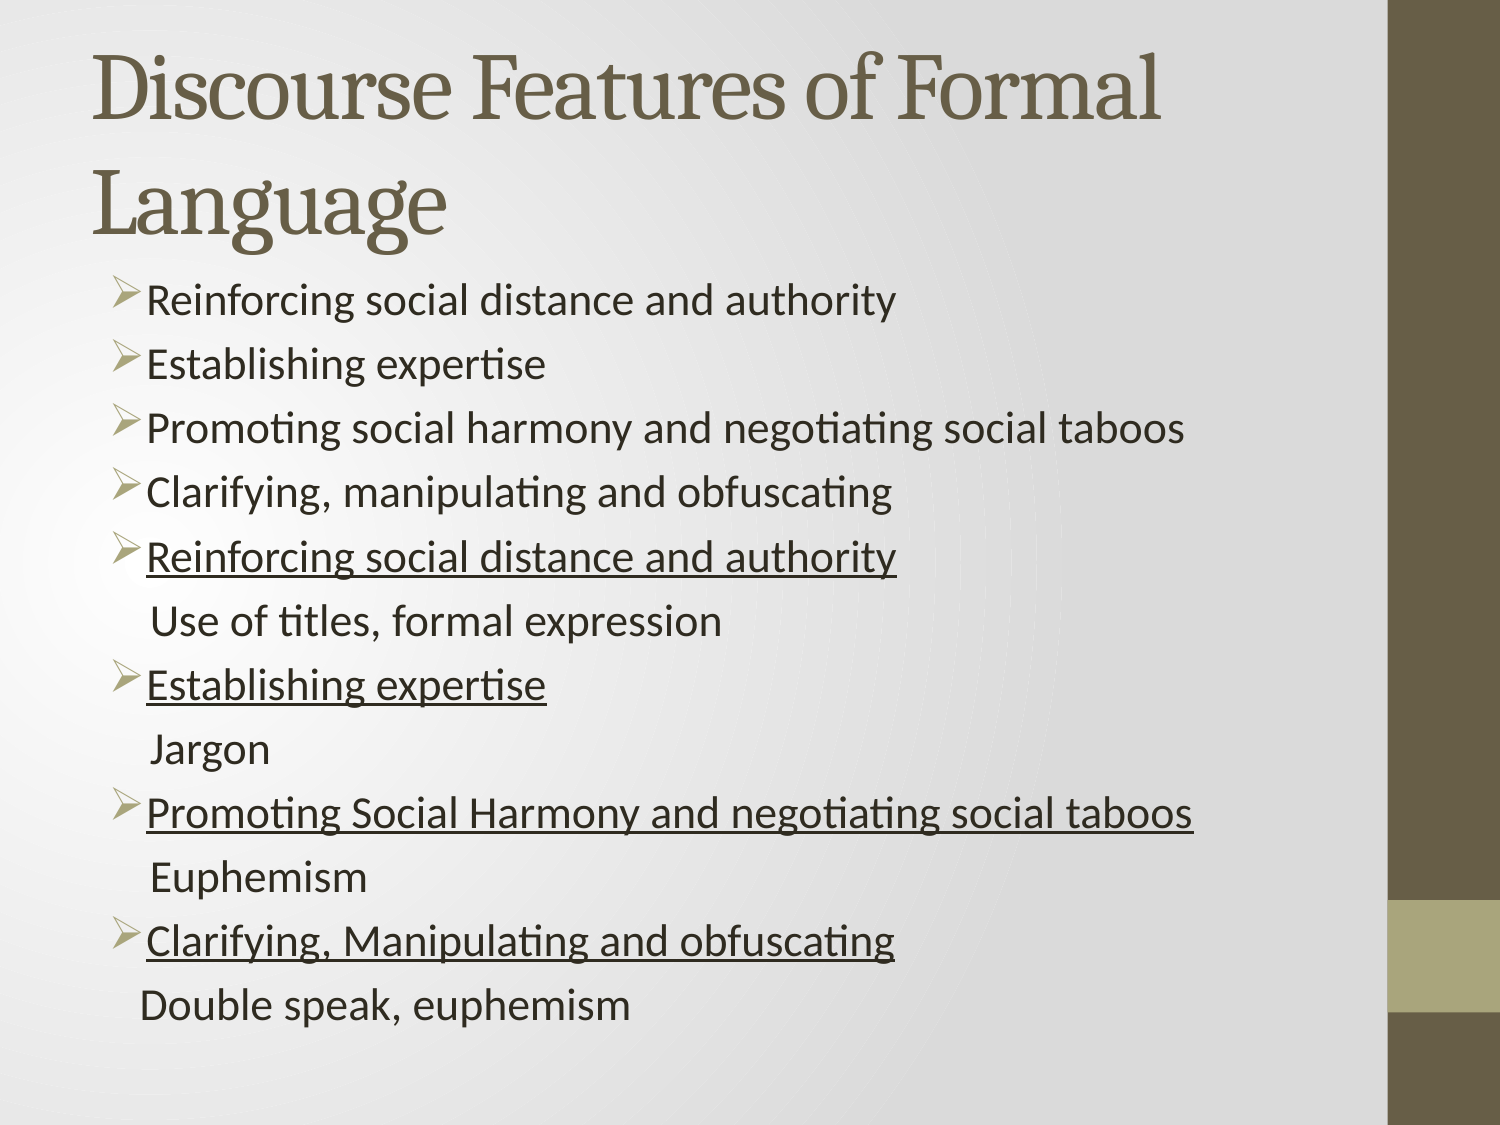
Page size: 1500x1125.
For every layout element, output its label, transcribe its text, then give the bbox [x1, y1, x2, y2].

title Discourse Features of Formal Language [75, 45, 1325, 233]
list Reinforcing social distance and authority Establishing expertise Promoting social harmony and negotiating social taboos Clarifying, manipulating and obfuscating Reinforcing social distance and authority Use of titles, formal expression Establishing expertise Jargon Promoting Social Harmony and negotiating social taboos Euphemism Clarifying, Manipulating and obfuscating Double speak, euphemism [75, 262, 1325, 1050]
